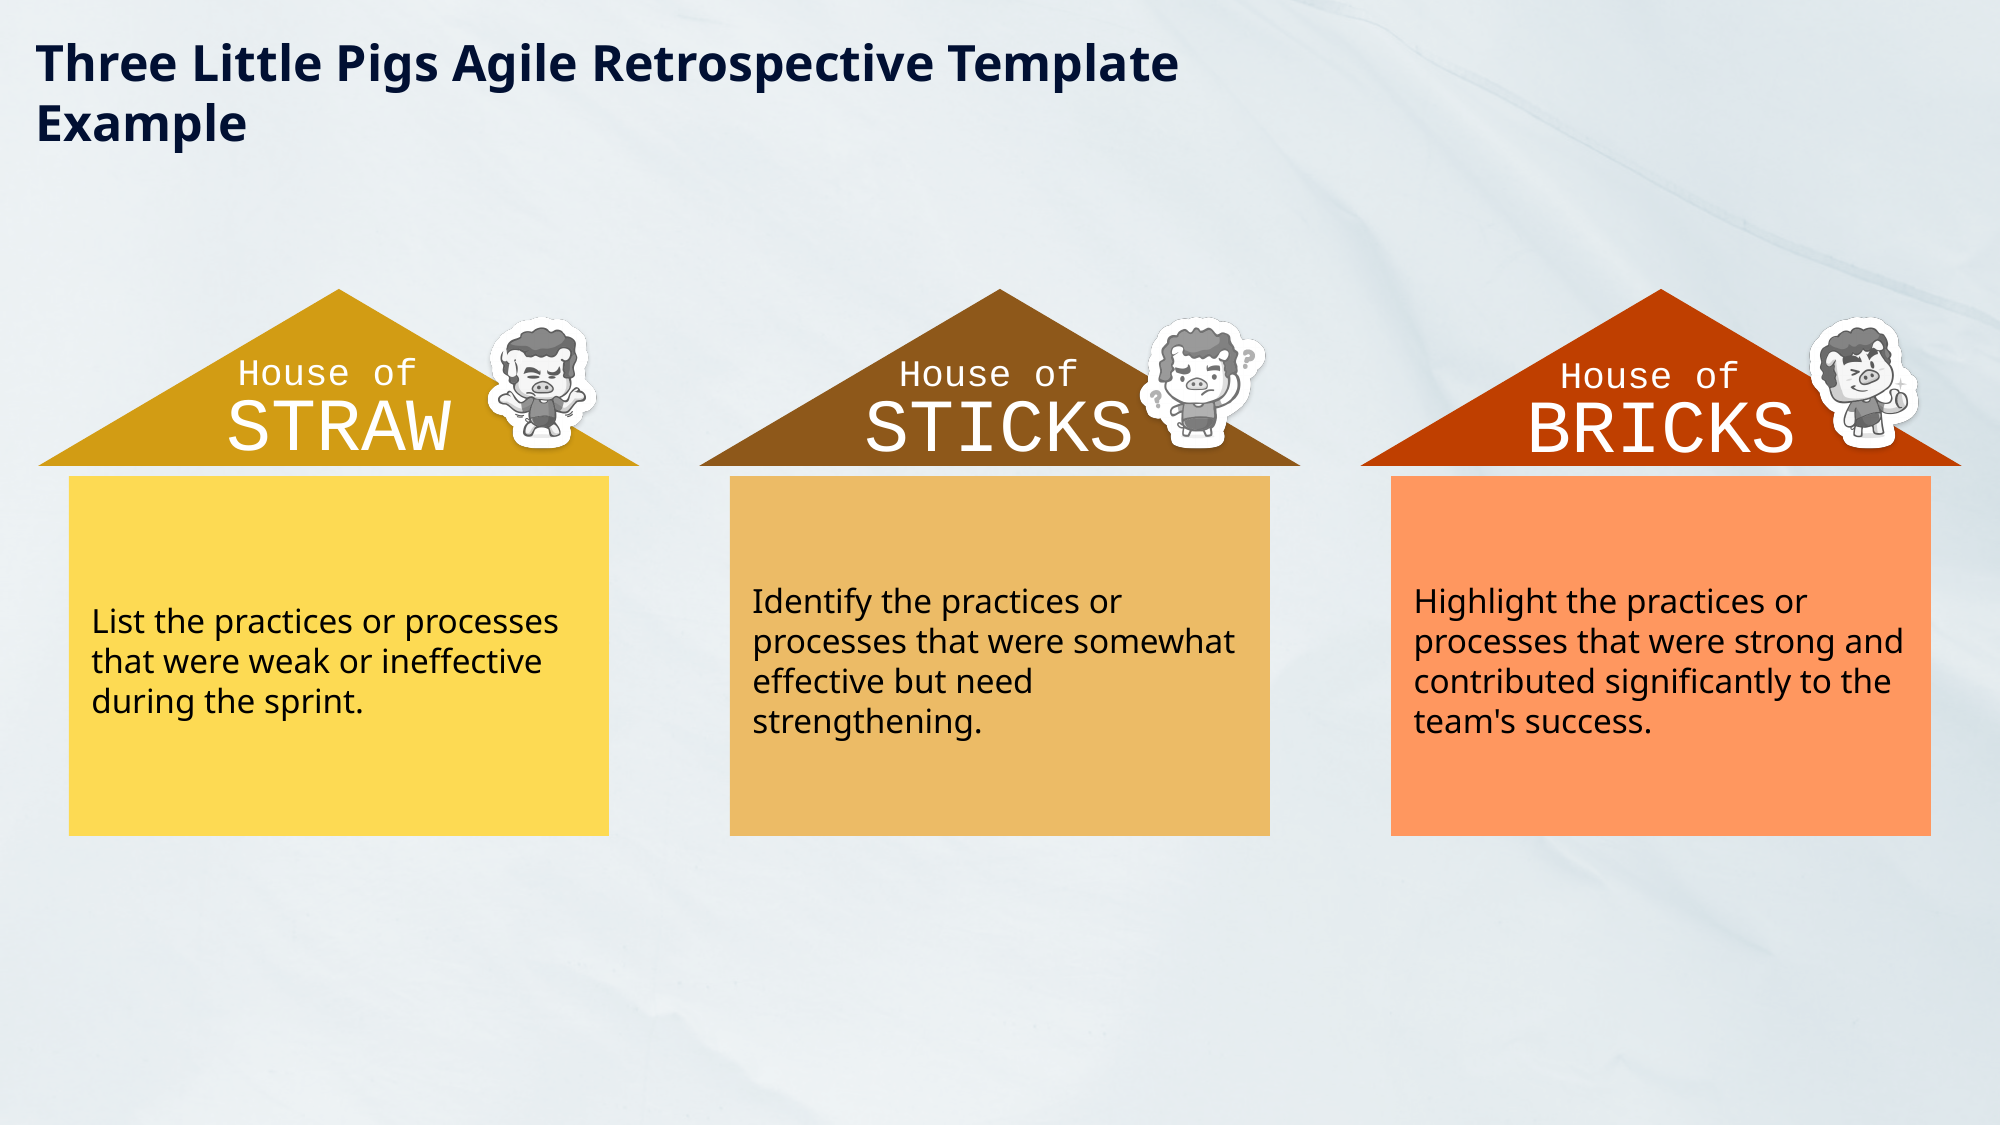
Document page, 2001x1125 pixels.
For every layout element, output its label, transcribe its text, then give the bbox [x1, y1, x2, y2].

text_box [37, 288, 1963, 837]
text_box Three Little Pigs Agile Retrospective Template Example [21, 24, 1415, 160]
